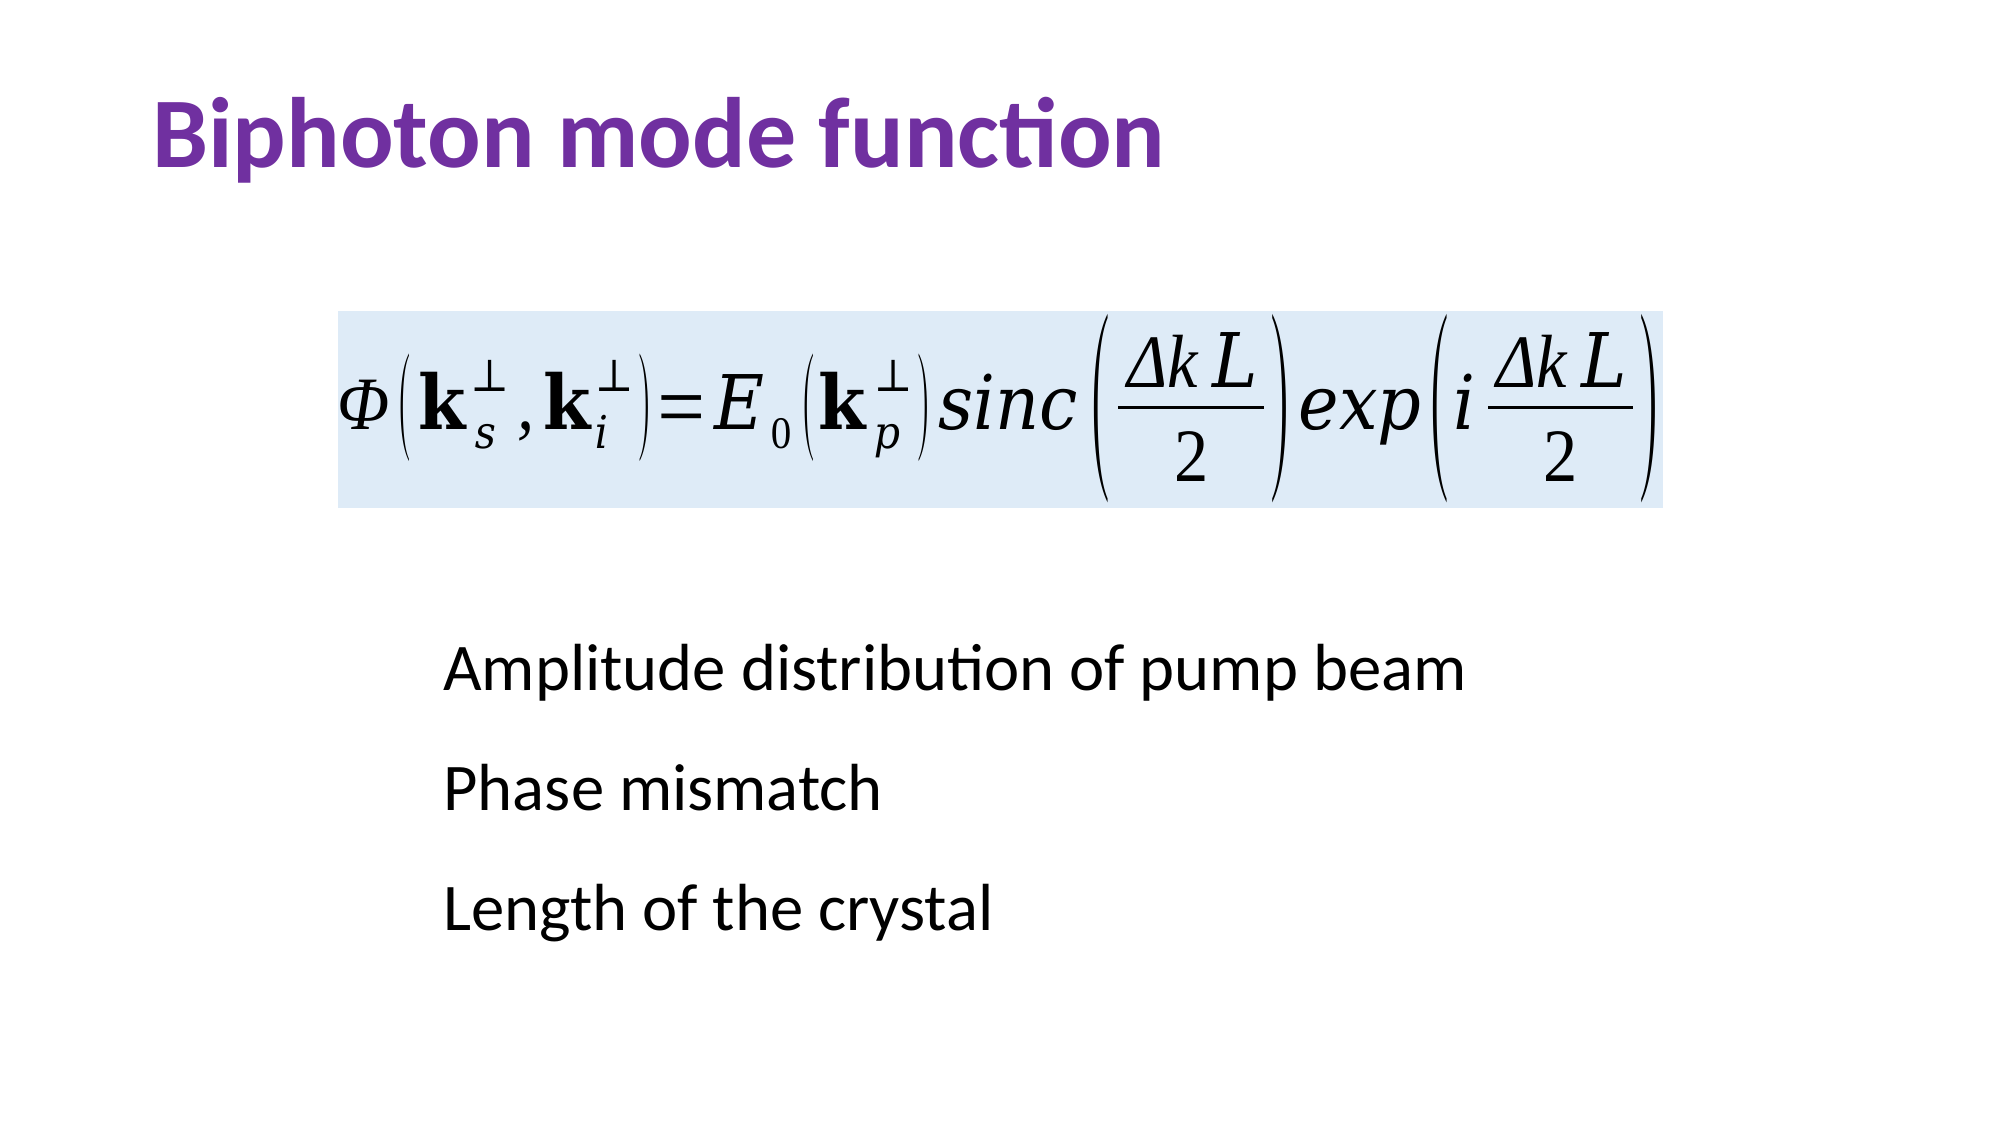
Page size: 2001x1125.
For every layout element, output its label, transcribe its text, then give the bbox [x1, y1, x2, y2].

title Biphoton mode function [137, 25, 1863, 244]
